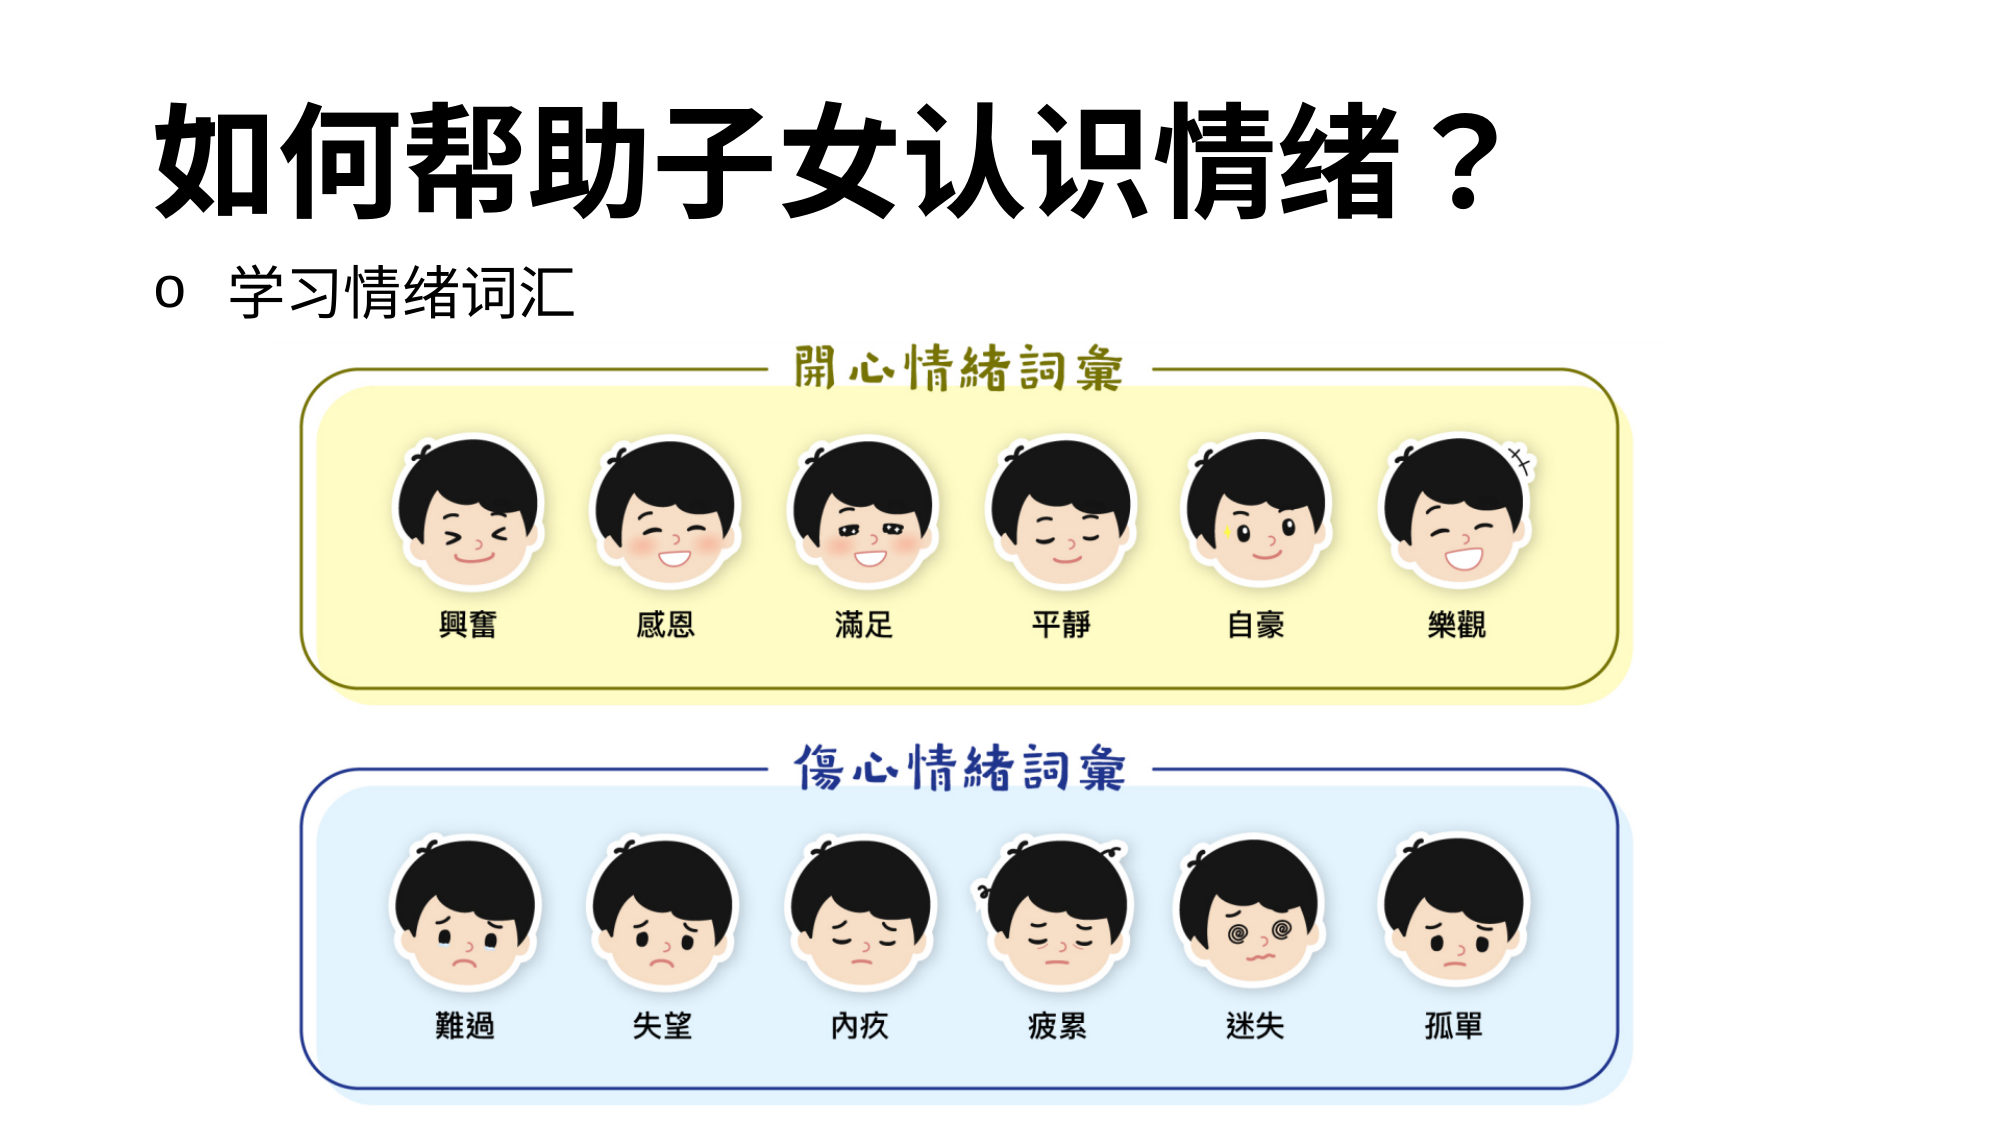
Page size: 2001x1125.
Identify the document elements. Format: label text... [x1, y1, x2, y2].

picture [271, 340, 1666, 1125]
list 学习情绪词汇 [137, 256, 1880, 342]
title 如何帮助子女认识情绪？ [137, 59, 1863, 256]
